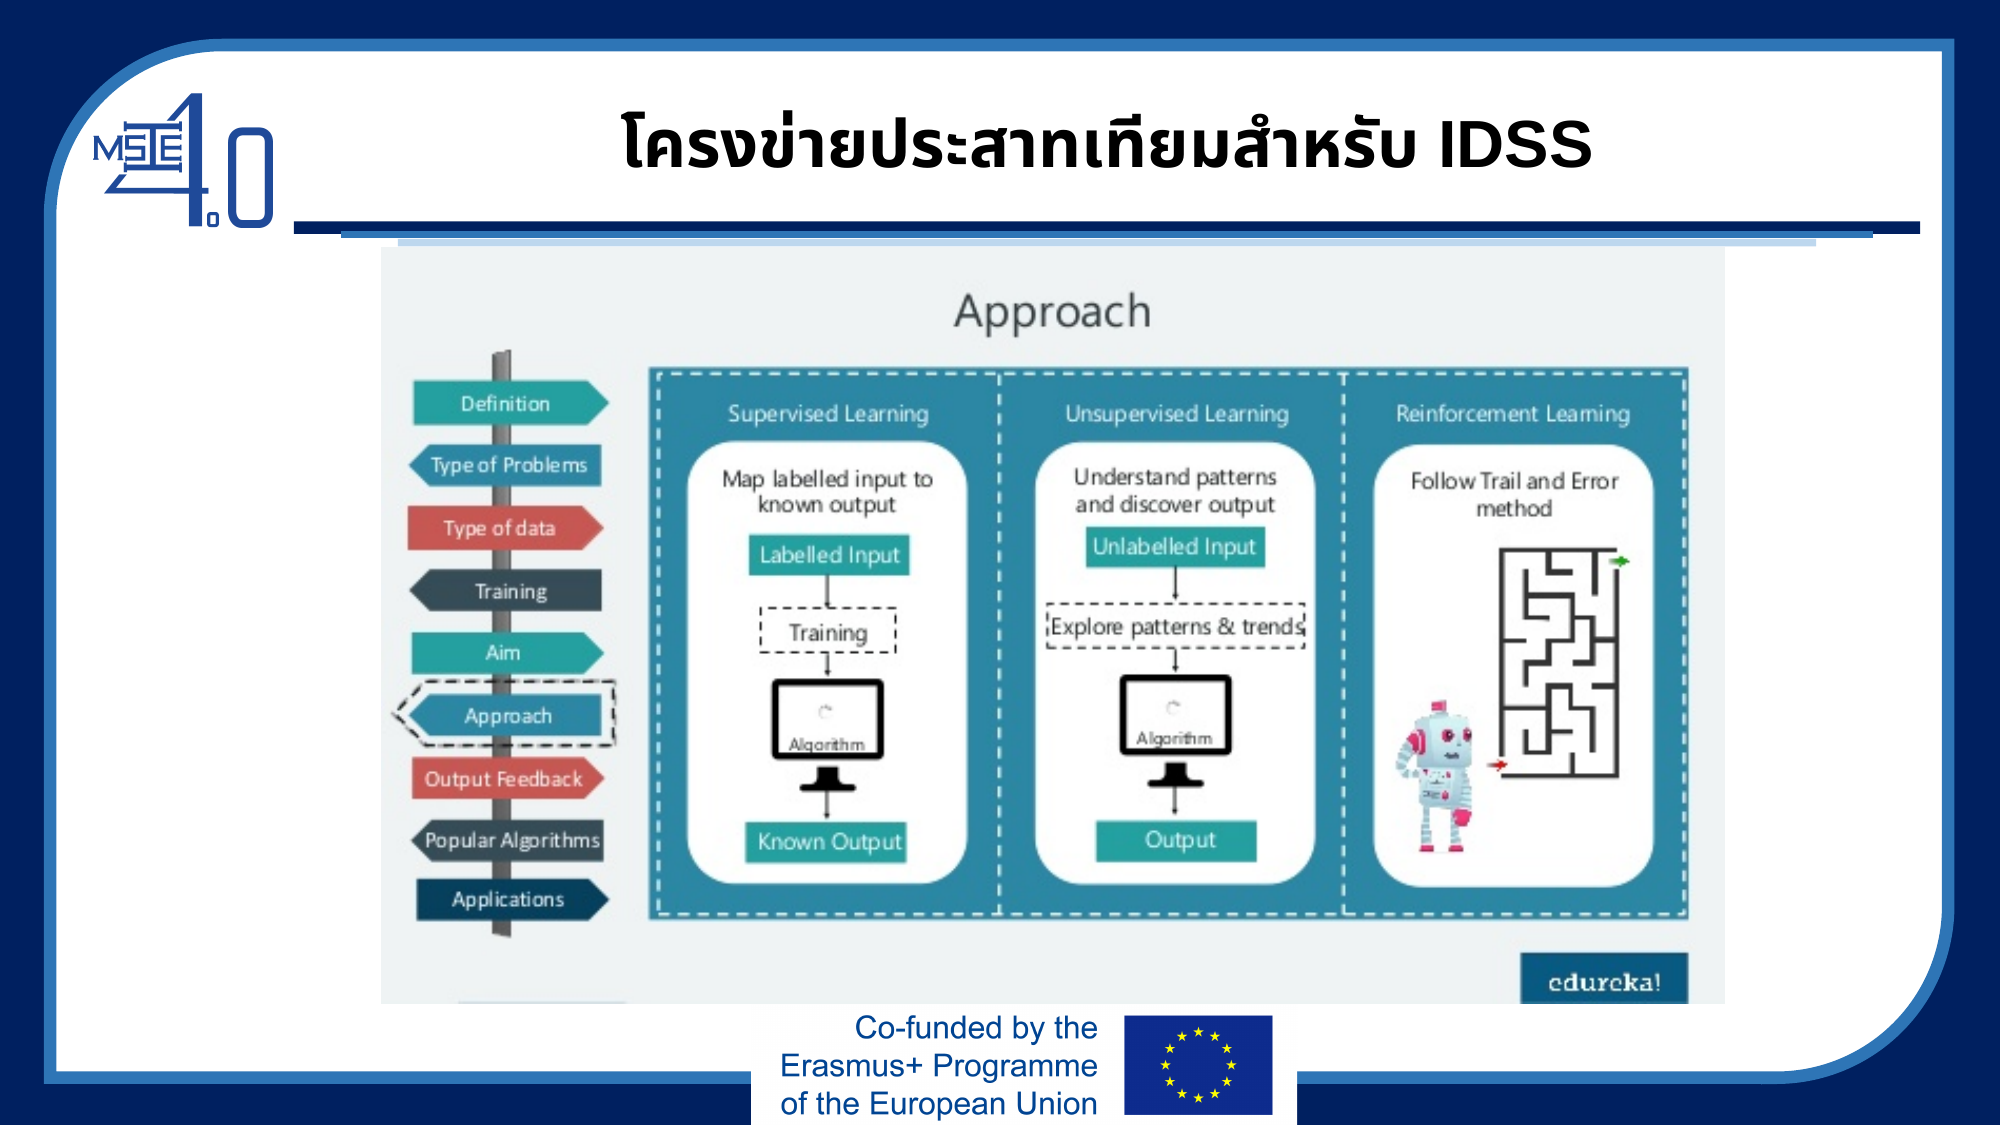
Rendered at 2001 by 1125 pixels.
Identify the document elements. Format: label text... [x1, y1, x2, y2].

title โครงข่ายประสาทเทียมสำหรับ IDSS [294, 73, 1921, 220]
picture [381, 247, 1725, 1125]
